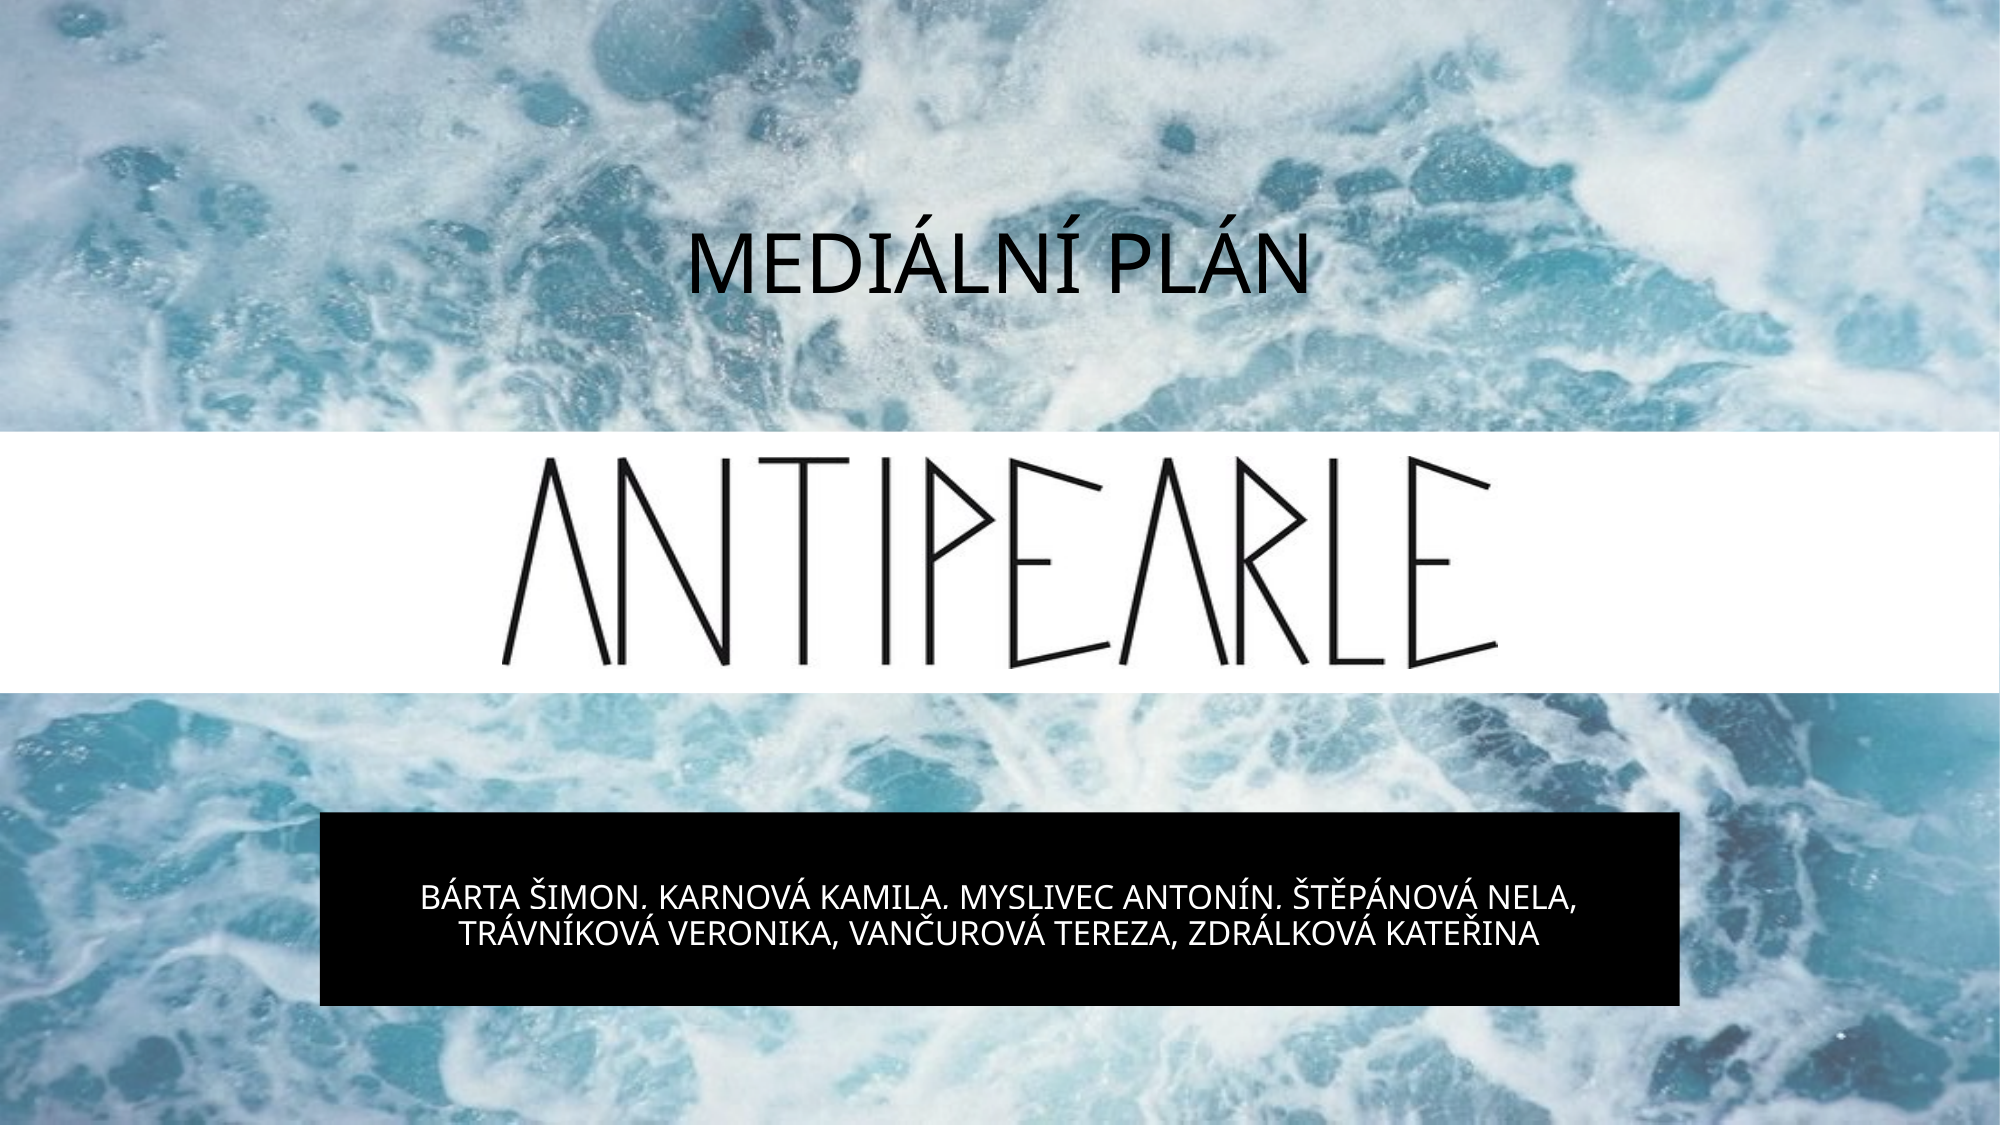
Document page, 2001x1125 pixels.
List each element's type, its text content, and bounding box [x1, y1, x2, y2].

subtitle BÁRTA ŠIMON, KARNOVÁ KAMILA, MYSLIVEC ANTONÍN, ŠTĚPÁNOVÁ NELA, TRÁVNÍKOVÁ VERONIKA, VANČUROVÁ TEREZA, ZDRÁLKOVÁ KATEŘINA [319, 812, 1680, 1006]
picture [502, 456, 1498, 669]
text_box [0, 0, 2000, 431]
text_box [0, 694, 2000, 1125]
text_box [0, 431, 2000, 694]
title MEDIÁLNÍ PLÁN [137, 160, 1863, 374]
